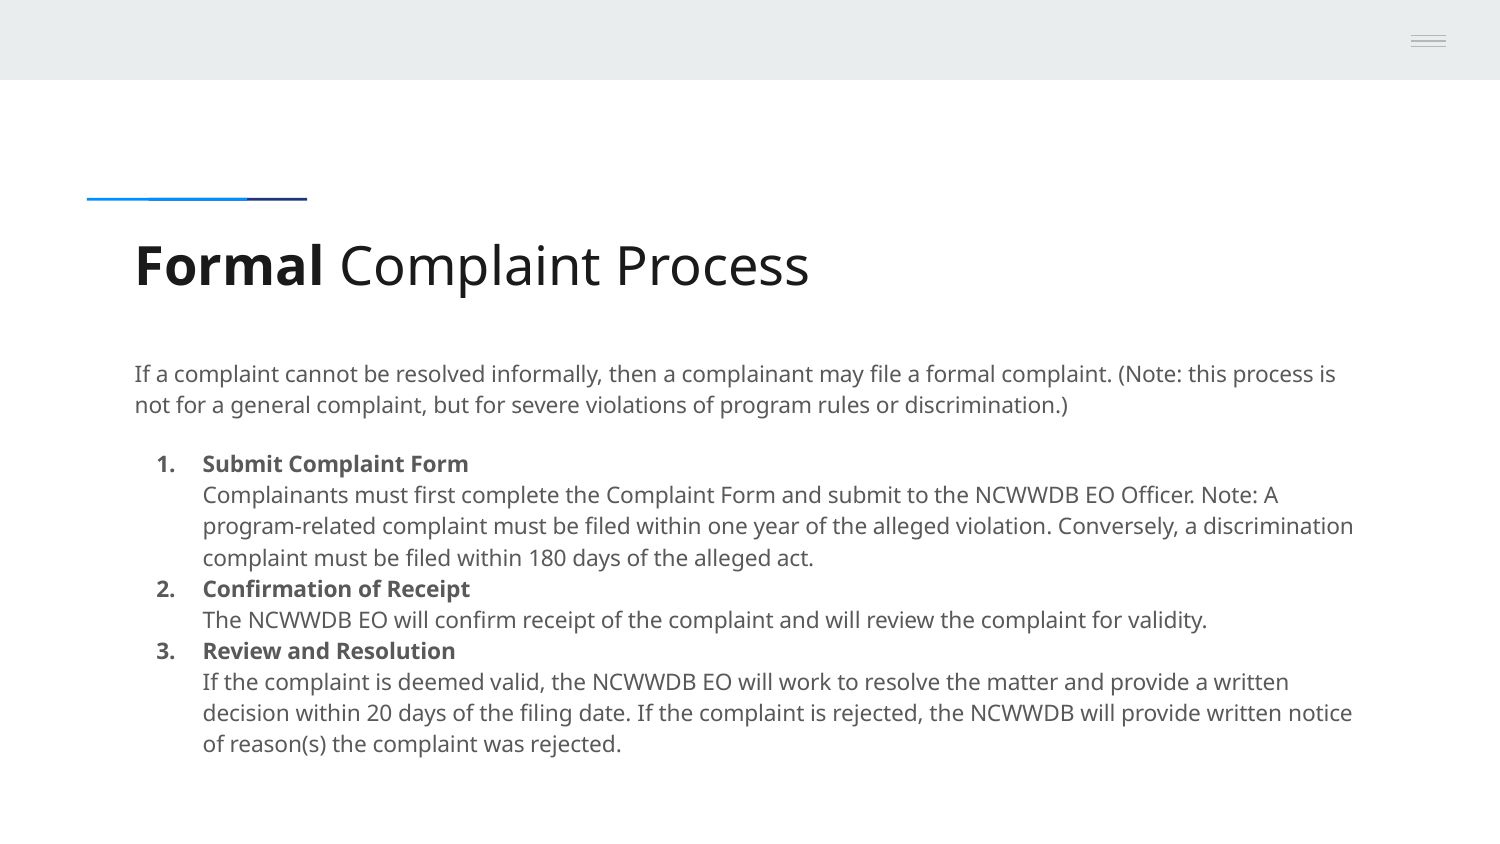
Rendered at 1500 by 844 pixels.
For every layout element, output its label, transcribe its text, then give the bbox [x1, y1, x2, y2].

title Formal Complaint Process [119, 216, 1381, 305]
list If a complaint cannot be resolved informally, then a complainant may file a formal complaint. (Note: this process is not for a general complaint, but for severe violations of program rules or discrimination.) Submit Complaint Form Complainants must first complete the Complaint Form and submit to the NCWWDB EO Officer. Note: A program-related complaint must be filed within one year of the alleged violation. Conversely, a discrimination complaint must be filed within 180 days of the alleged act. Confirmation of Receipt The NCWWDB EO will confirm receipt of the complaint and will review the complaint for validity. Review and Resolution If the complaint is deemed valid, the NCWWDB EO will work to resolve the matter and provide a written decision within 20 days of the filing date. If the complaint is rejected, the NCWWDB will provide written notice of reason(s) the complaint was rejected. [119, 341, 1381, 781]
